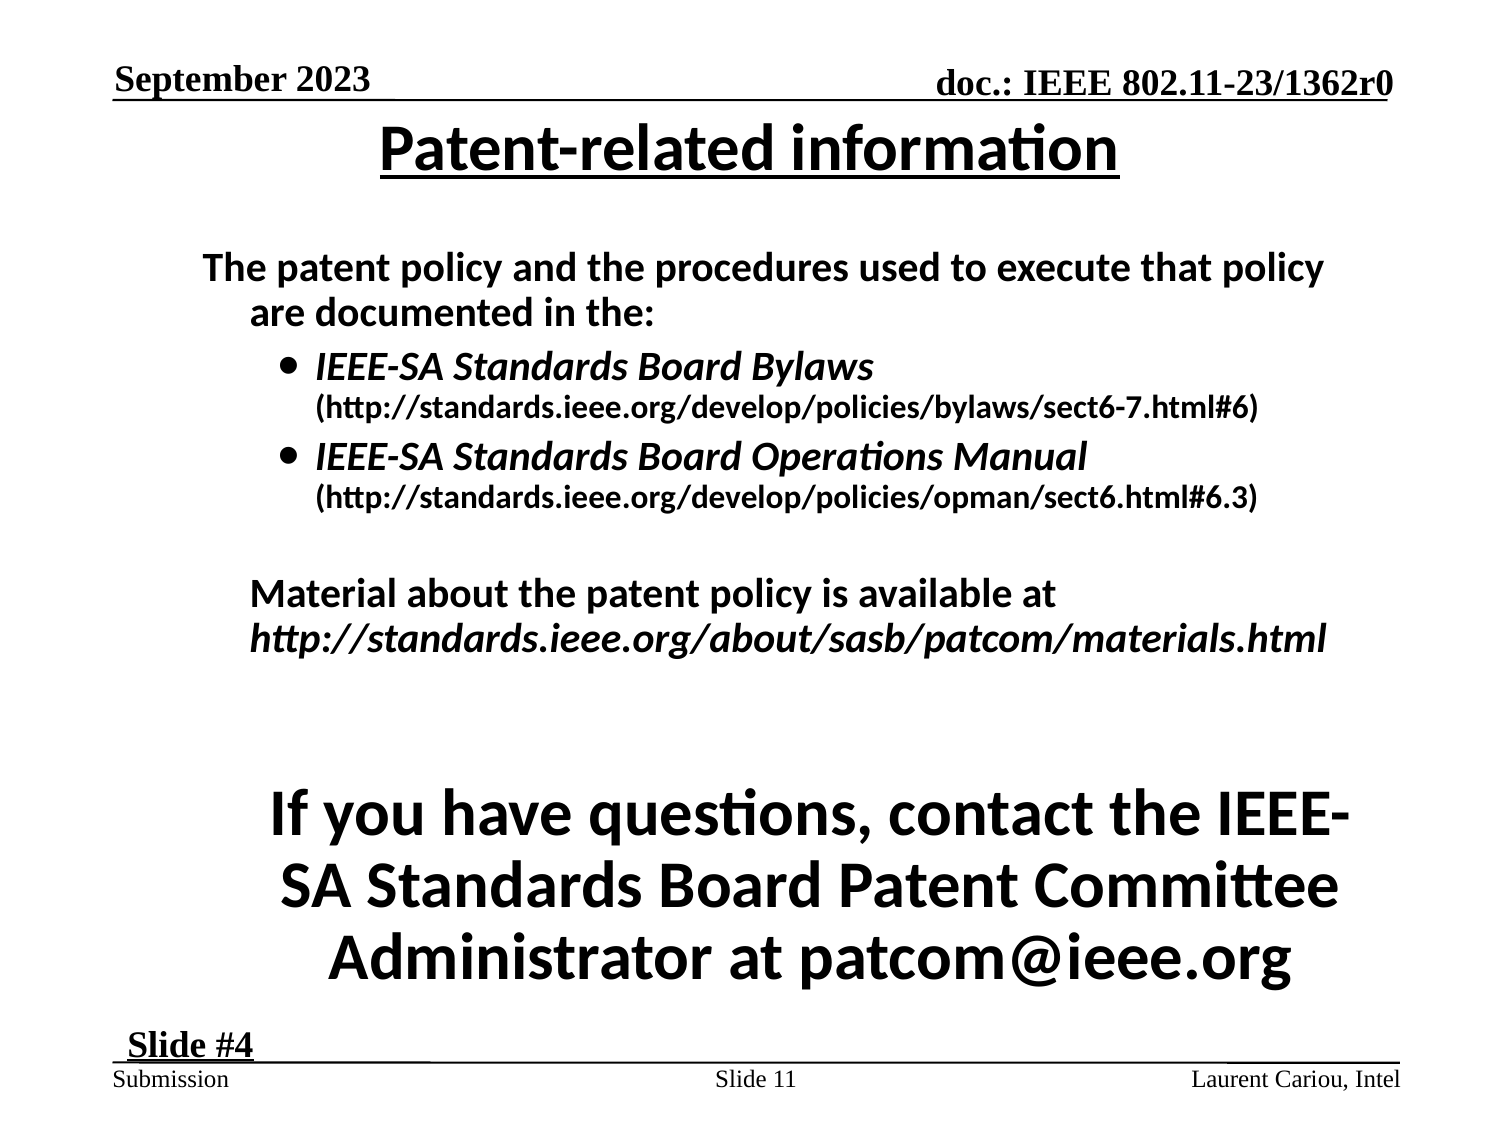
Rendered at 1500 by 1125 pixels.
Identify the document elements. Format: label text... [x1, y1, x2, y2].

text_box Slide #4 [112, 1012, 269, 1073]
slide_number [114, 54, 493, 100]
footer Laurent Cariou, Intel [878, 1061, 1402, 1093]
title Patent-related information [112, 112, 1388, 176]
slide_number Slide 11 [712, 1061, 800, 1123]
list The patent policy and the procedures used to execute that policy are documented in the: IEEE-SA Standards Board Bylaws (http://standards.ieee.org/develop/policies/bylaws/sect6-7.html#6) IEEE-SA Standards Board Operations Manual (http://standards.ieee.org/develop/policies/opman/sect6.html#6.3) Material about the patent policy is available at http://standards.ieee.org/about/sasb/patcom/materials.html If you have questions, contact the IEEE-SA Standards Board Patent Committee Administrator at patcom@ieee.org [112, 237, 1388, 913]
